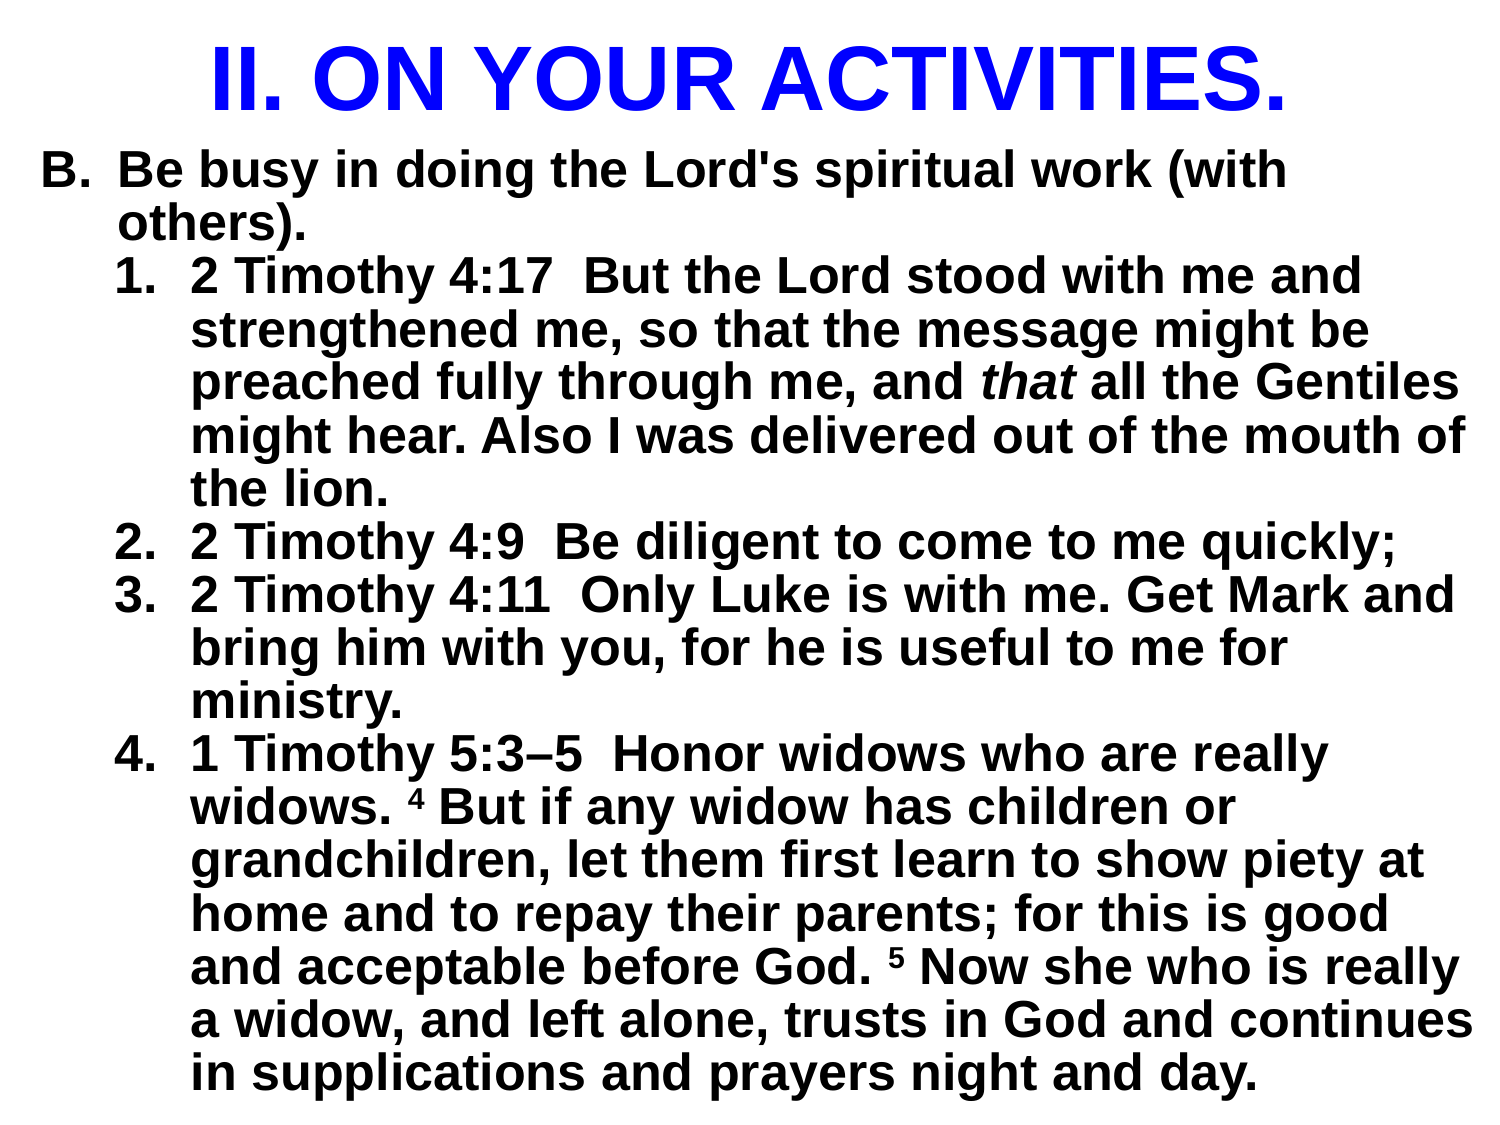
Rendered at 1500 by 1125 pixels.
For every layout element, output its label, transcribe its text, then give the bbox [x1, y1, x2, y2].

title II. ON YOUR ACTIVITIES. [0, 0, 1500, 163]
list Be busy in doing the Lord's spiritual work (with others). 2 Timothy 4:17 But the Lord stood with me and strengthened me, so that the message might be preached fully through me, and that all the Gentiles might hear. Also I was delivered out of the mouth of the lion. 2 Timothy 4:9 Be diligent to come to me quickly; 2 Timothy 4:11 Only Luke is with me. Get Mark and bring him with you, for he is useful to me for ministry. 1 Timothy 5:3–5 Honor widows who are really widows. 4 But if any widow has children or grandchildren, let them first learn to show piety at home and to repay their parents; for this is good and acceptable before God. 5 Now she who is really a widow, and left alone, trusts in God and continues in supplications and prayers night and day. [25, 137, 1500, 1125]
